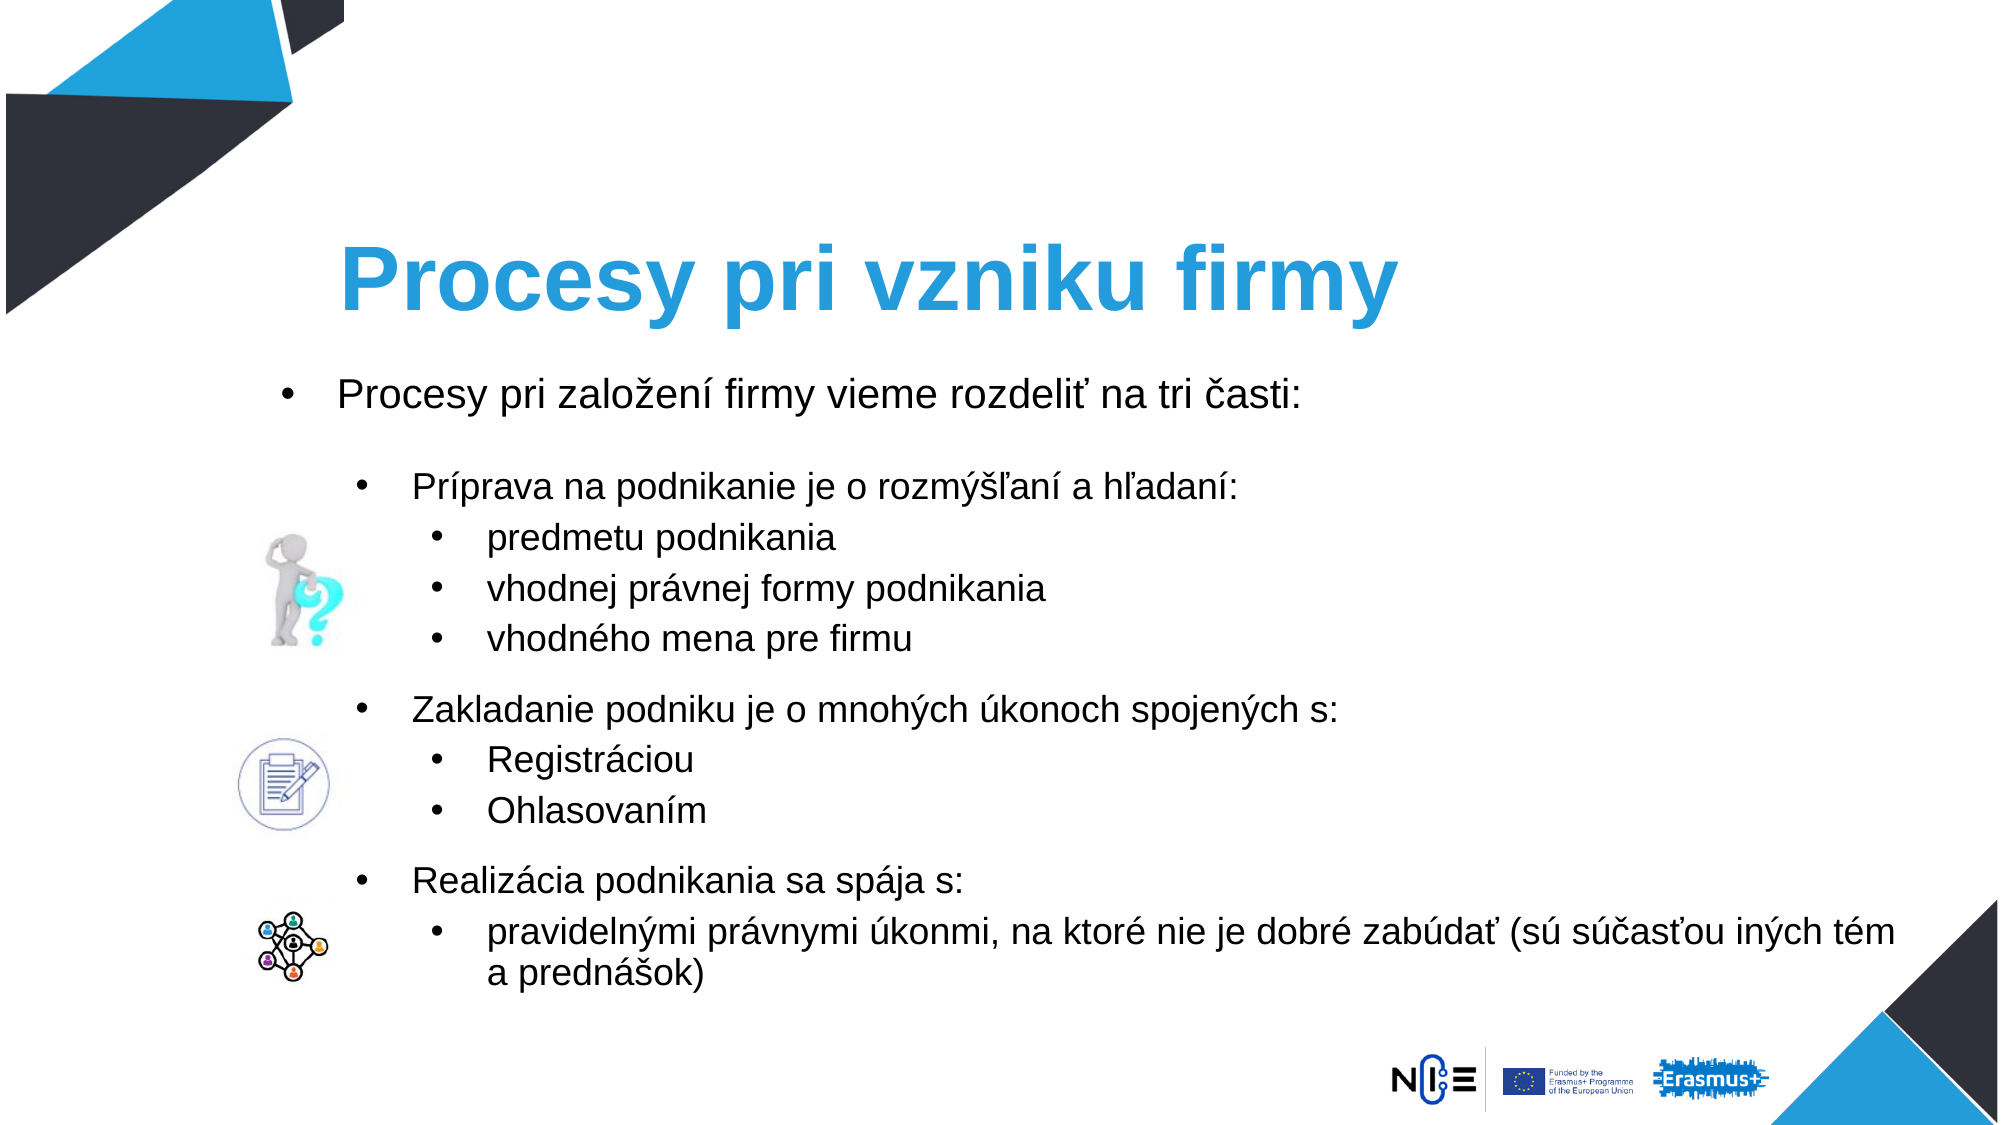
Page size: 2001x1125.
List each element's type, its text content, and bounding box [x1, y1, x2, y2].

picture [212, 731, 355, 838]
subtitle Procesy pri založení firmy vieme rozdeliť na tri časti:​ Príprava na podnikanie je o rozmýšľaní a hľadaní:​ predmetu podnikania​ vhodnej právnej formy podnikania​ vhodného mena pre firmu​​ Zakladanie podniku je o mnohých úkonoch spojených s:​ Registráciou​ Ohlasovaním Realizácia podnikania sa spája s:​ pravidelnými právnymi úkonmi, na ktoré nie je dobré zabúdať (sú súčasťou iných tém a prednášok) ​ [265, 365, 1937, 1080]
picture [6, 0, 344, 318]
picture [241, 529, 364, 652]
picture [1375, 895, 2000, 1125]
picture [241, 896, 337, 992]
title Procesy pri vzniku firmy​ [324, 199, 1825, 338]
